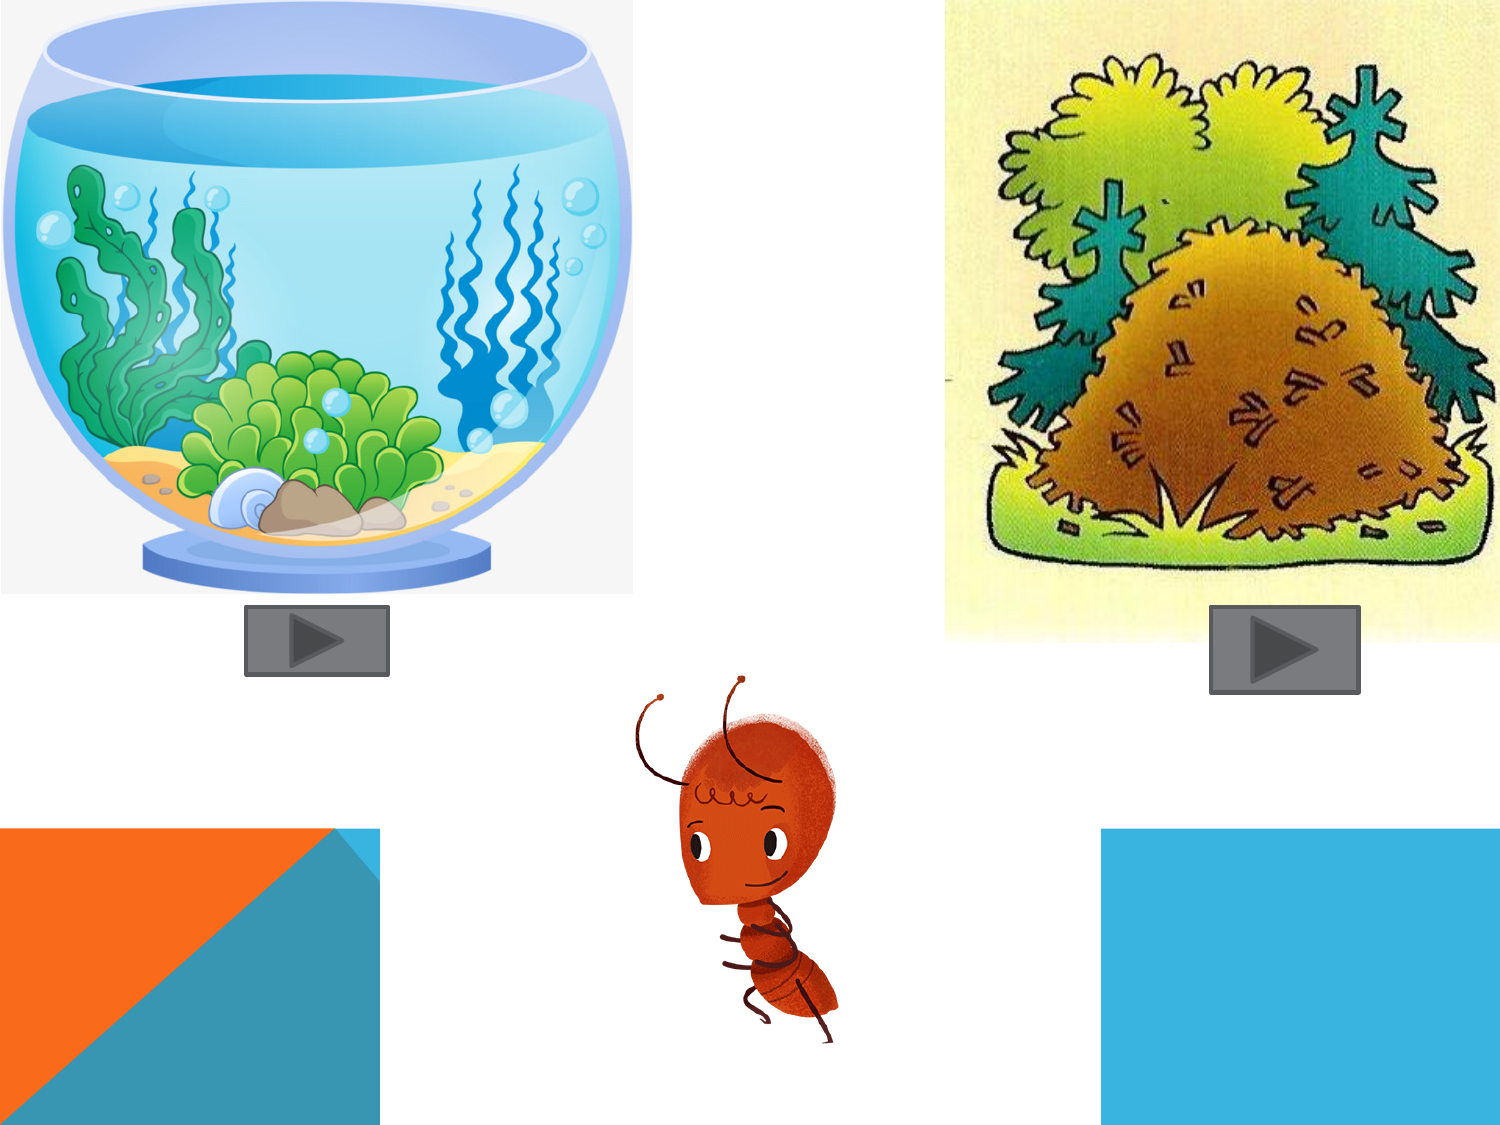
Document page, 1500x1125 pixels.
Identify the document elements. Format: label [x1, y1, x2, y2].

text_box [244, 605, 375, 677]
text_box [1209, 651, 1361, 695]
picture [0, 0, 1500, 1125]
